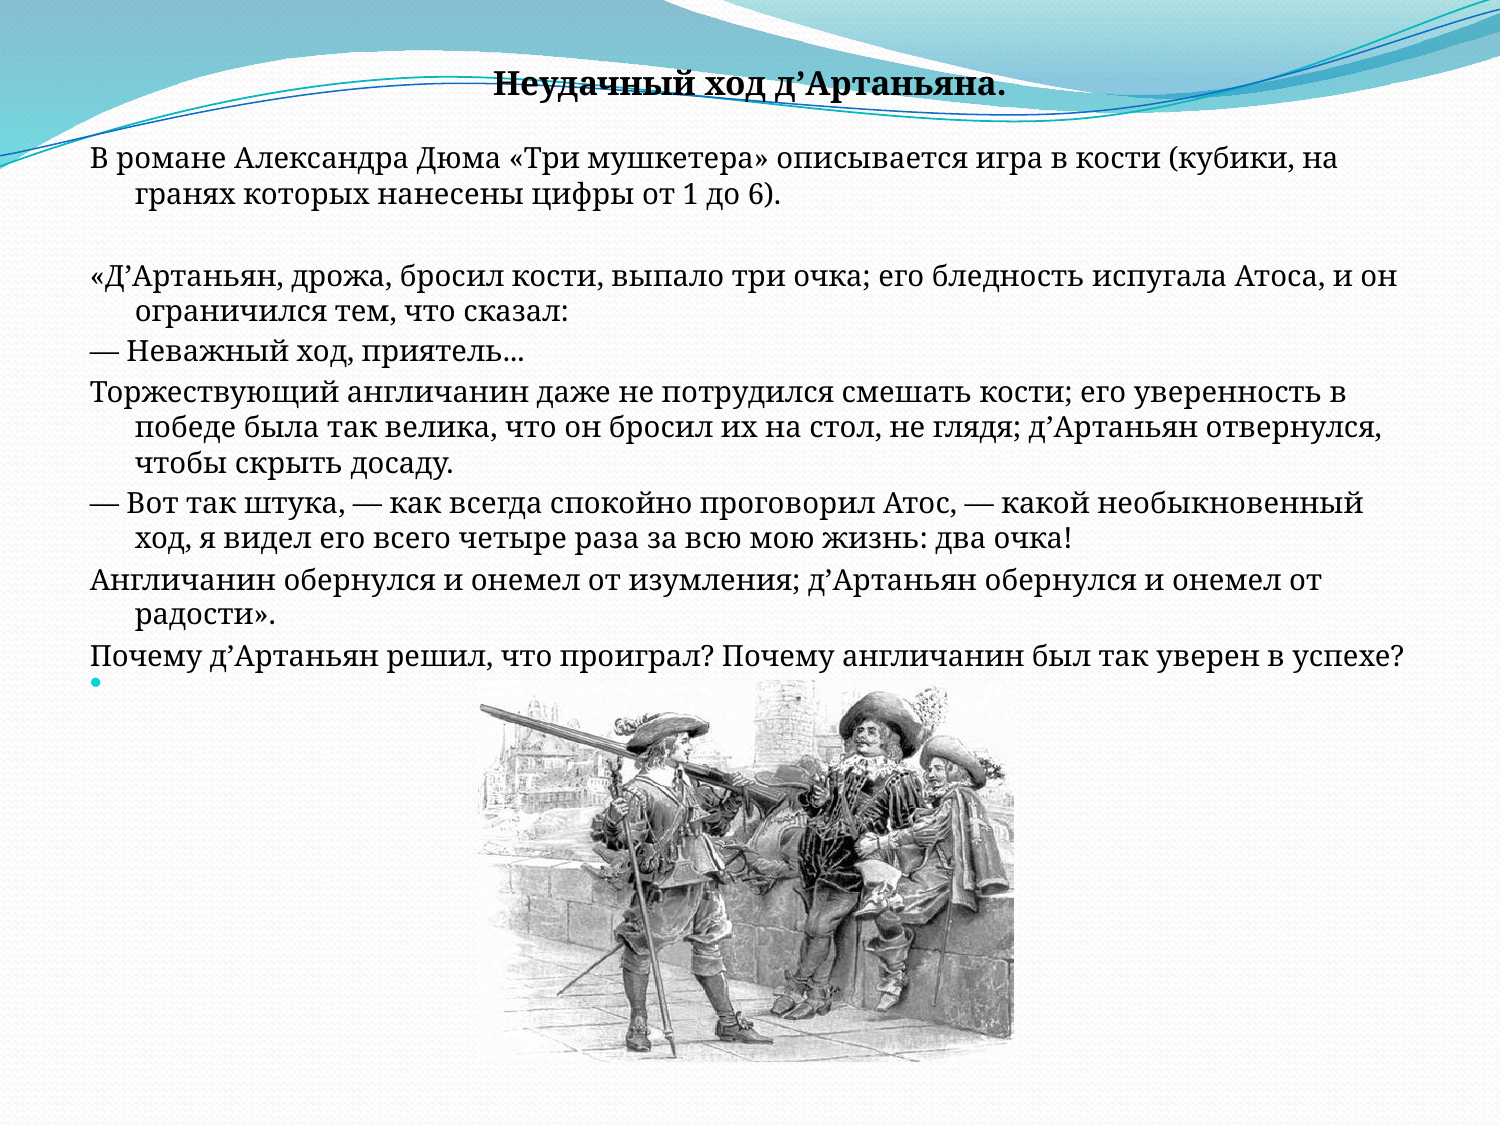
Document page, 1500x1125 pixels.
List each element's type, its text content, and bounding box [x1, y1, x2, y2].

list Неудачный ход д’Артаньяна. В романе Александра Дюма «Три мушкетера» описывается игра в кости (кубики, на гранях которых нанесены цифры от 1 до 6). «Д’Артаньян, дрожа, бросил кости, выпало три очка; его бледность испугала Атоса, и он ограничился тем, что сказал: — Неважный ход, приятель... Торжествующий англичанин даже не потрудился смешать кости; его уверенность в победе была так велика, что он бросил их на стол, не глядя; д’Артаньян отвернулся, чтобы скрыть досаду. — Вот так штука, — как всегда спокойно проговорил Атос, — какой необыкновенный ход, я видел его всего четыре раза за всю мою жизнь: два очка! Англичанин обернулся и онемел от изумления; д’Артаньян обернулся и онемел от радости». Почему д’Артаньян решил, что проиграл? Почему англичанин был так уверен в успехе? [75, 54, 1425, 965]
picture [478, 680, 1014, 1063]
